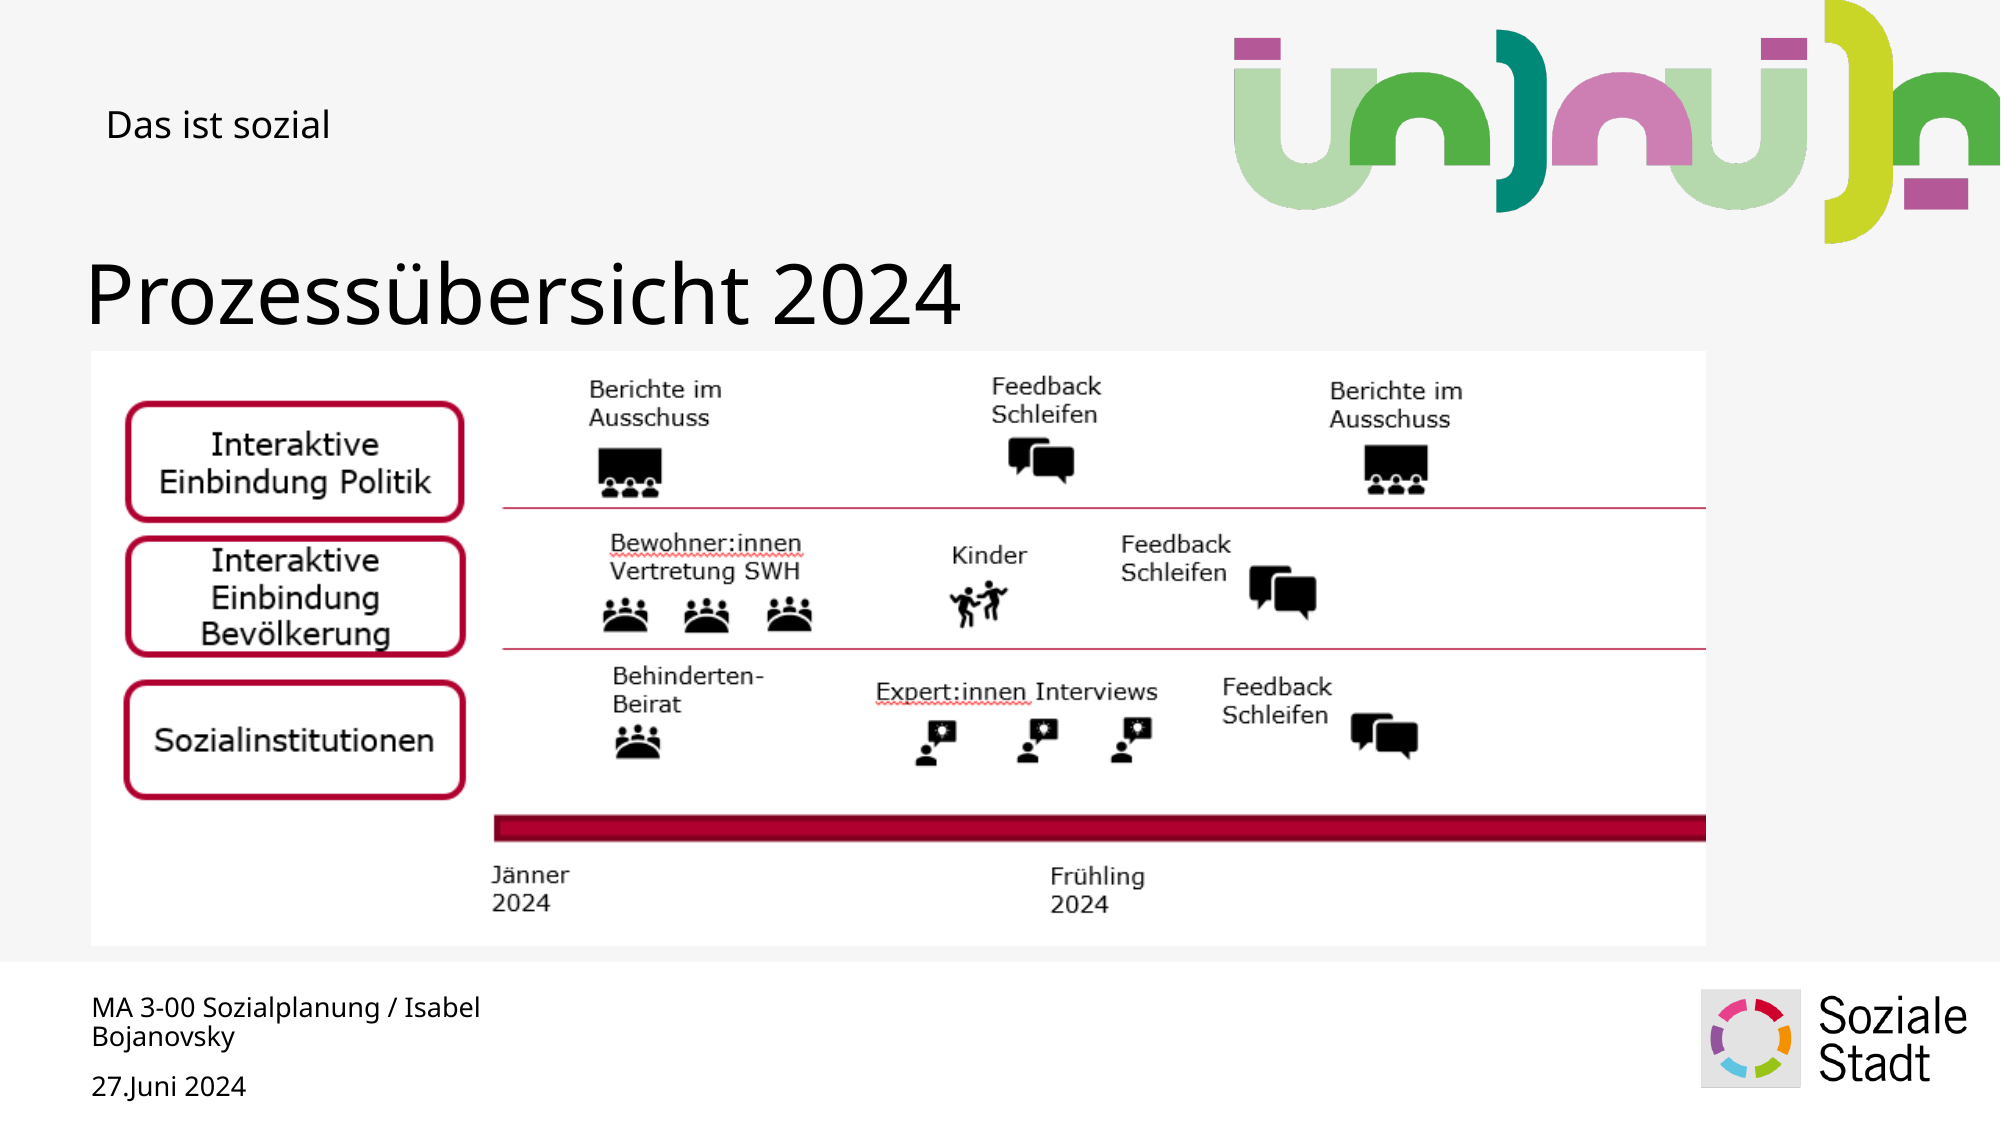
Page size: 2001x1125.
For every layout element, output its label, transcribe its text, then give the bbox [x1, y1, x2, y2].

picture [91, 351, 1707, 947]
picture [1701, 989, 2001, 1092]
list MA 3-00 Sozialplanung / Isabel Bojanovsky 27.Juni 2024 [76, 986, 576, 1125]
picture [1220, 0, 2001, 256]
text_box Prozessübersicht 2024 [69, 245, 1278, 339]
